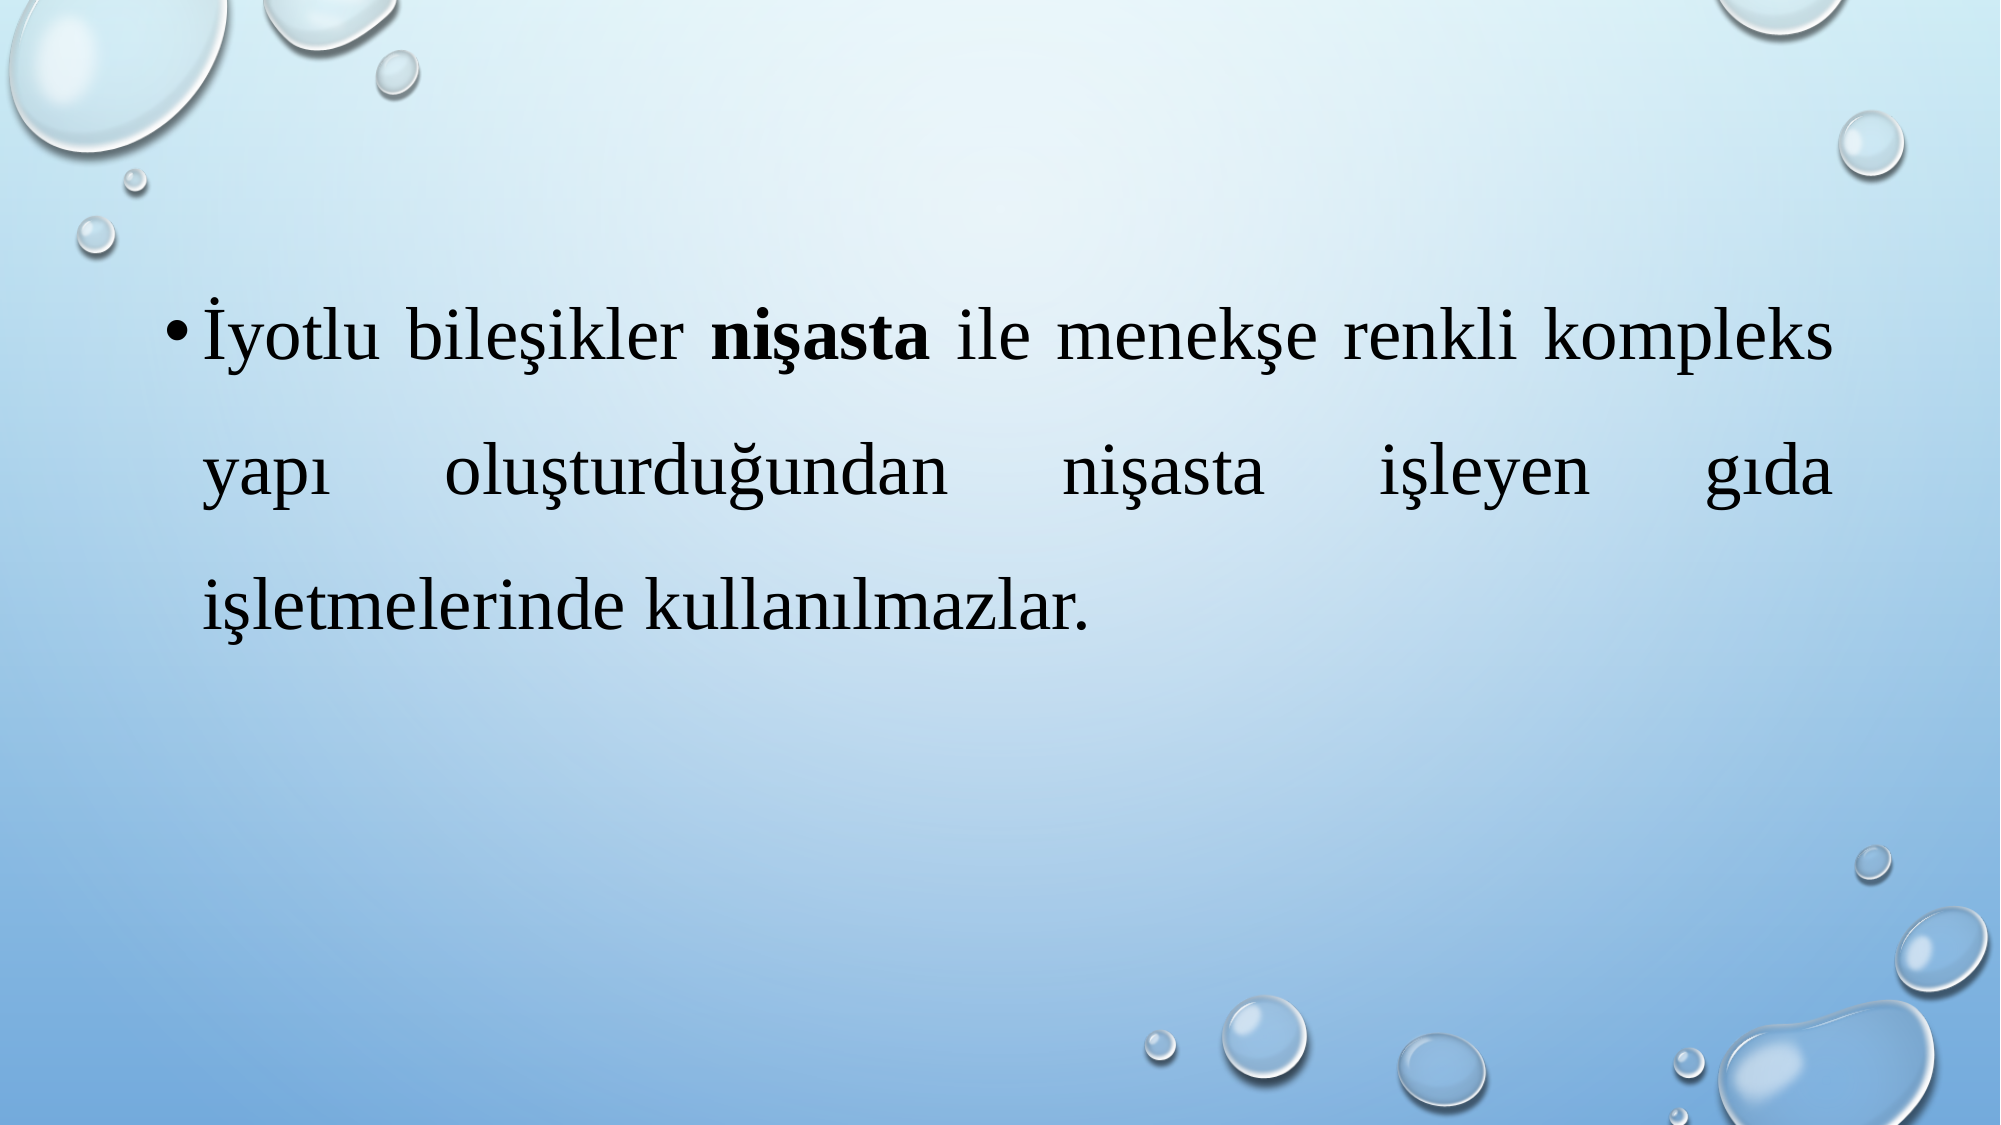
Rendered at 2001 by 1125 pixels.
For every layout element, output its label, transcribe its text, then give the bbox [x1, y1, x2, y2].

picture [0, 0, 2000, 1125]
list İyotlu bileşikler nişasta ile menekşe renkli kompleks yapı oluşturduğundan nişasta işleyen gıda işletmelerinde kullanılmazlar. [149, 231, 1850, 950]
